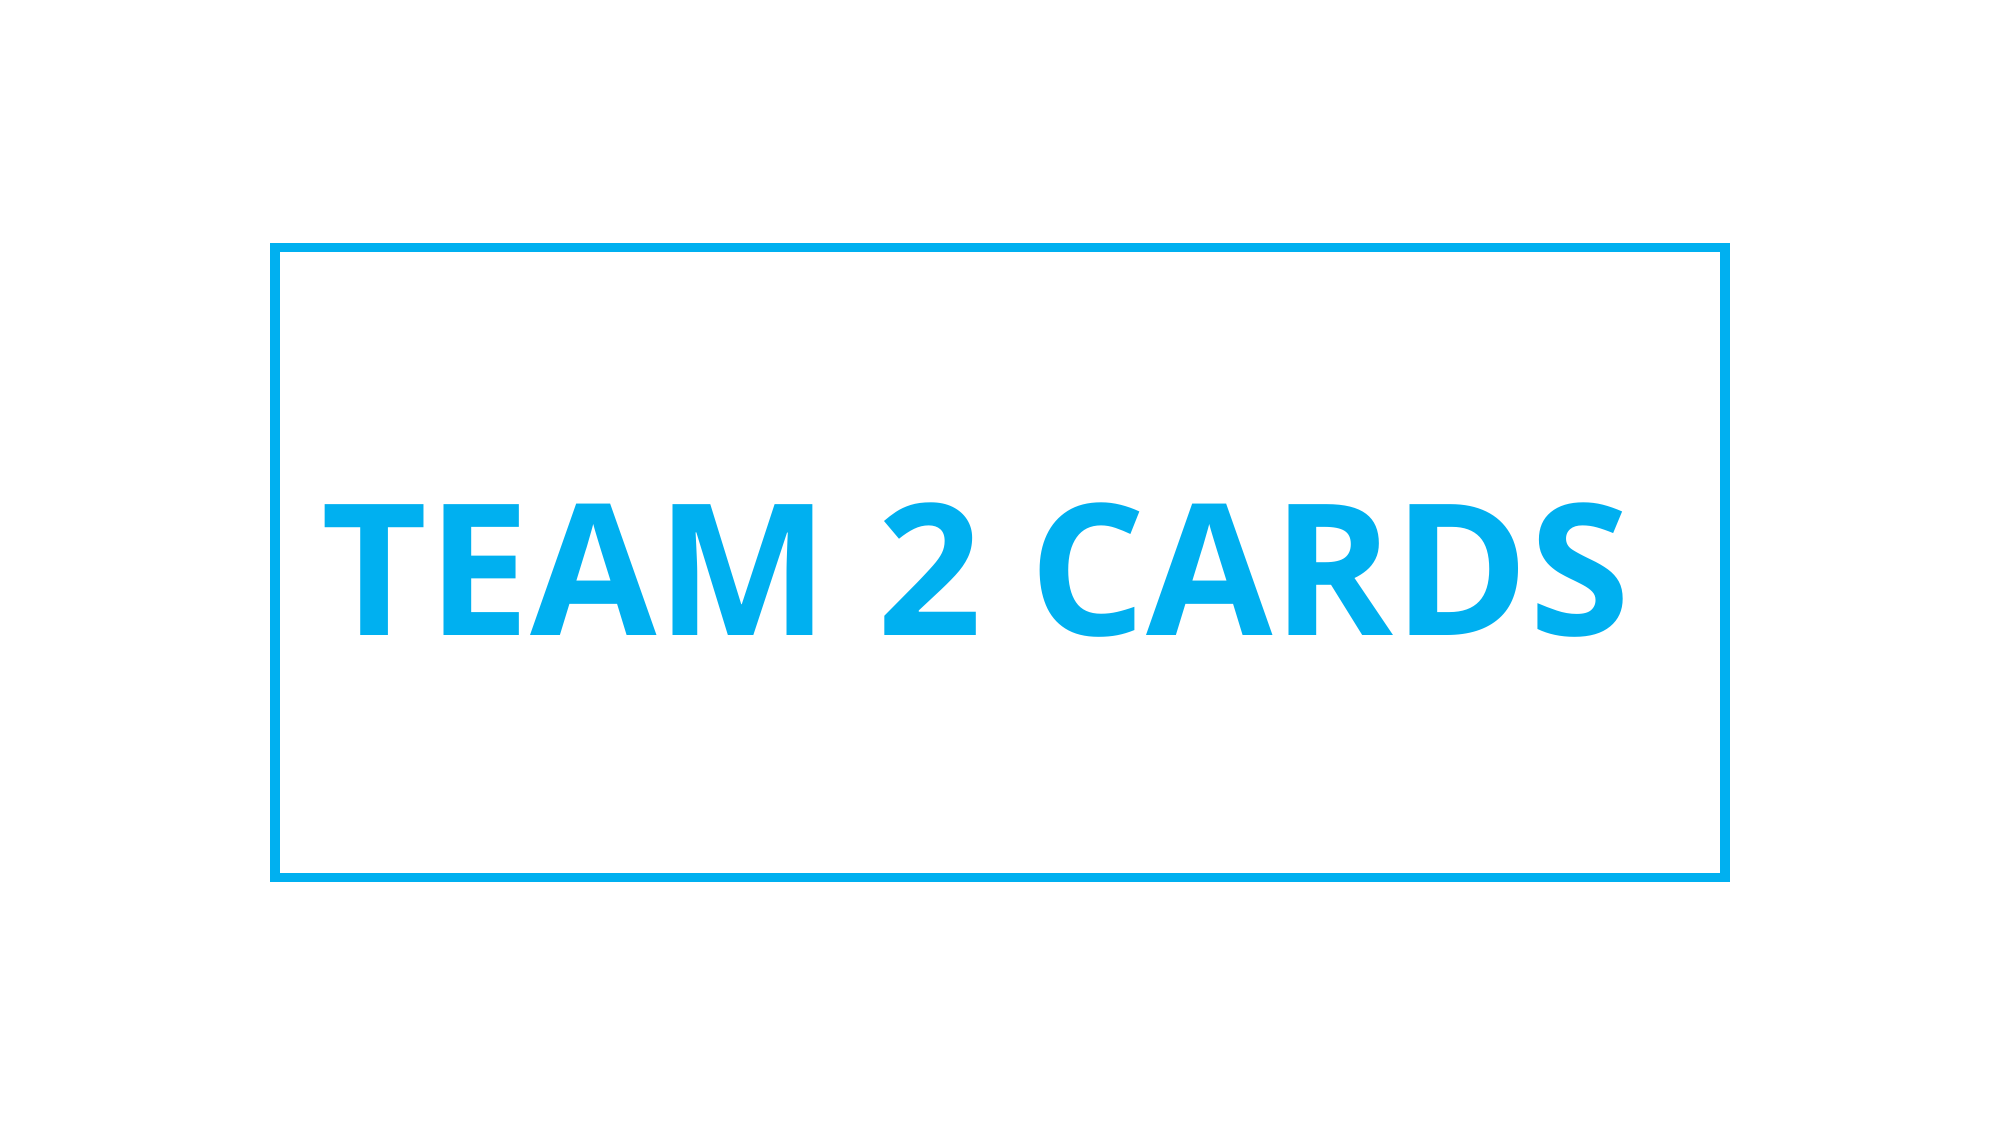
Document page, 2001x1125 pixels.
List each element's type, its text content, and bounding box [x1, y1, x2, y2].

text_box TEAM 2 CARDS [274, 247, 1726, 878]
